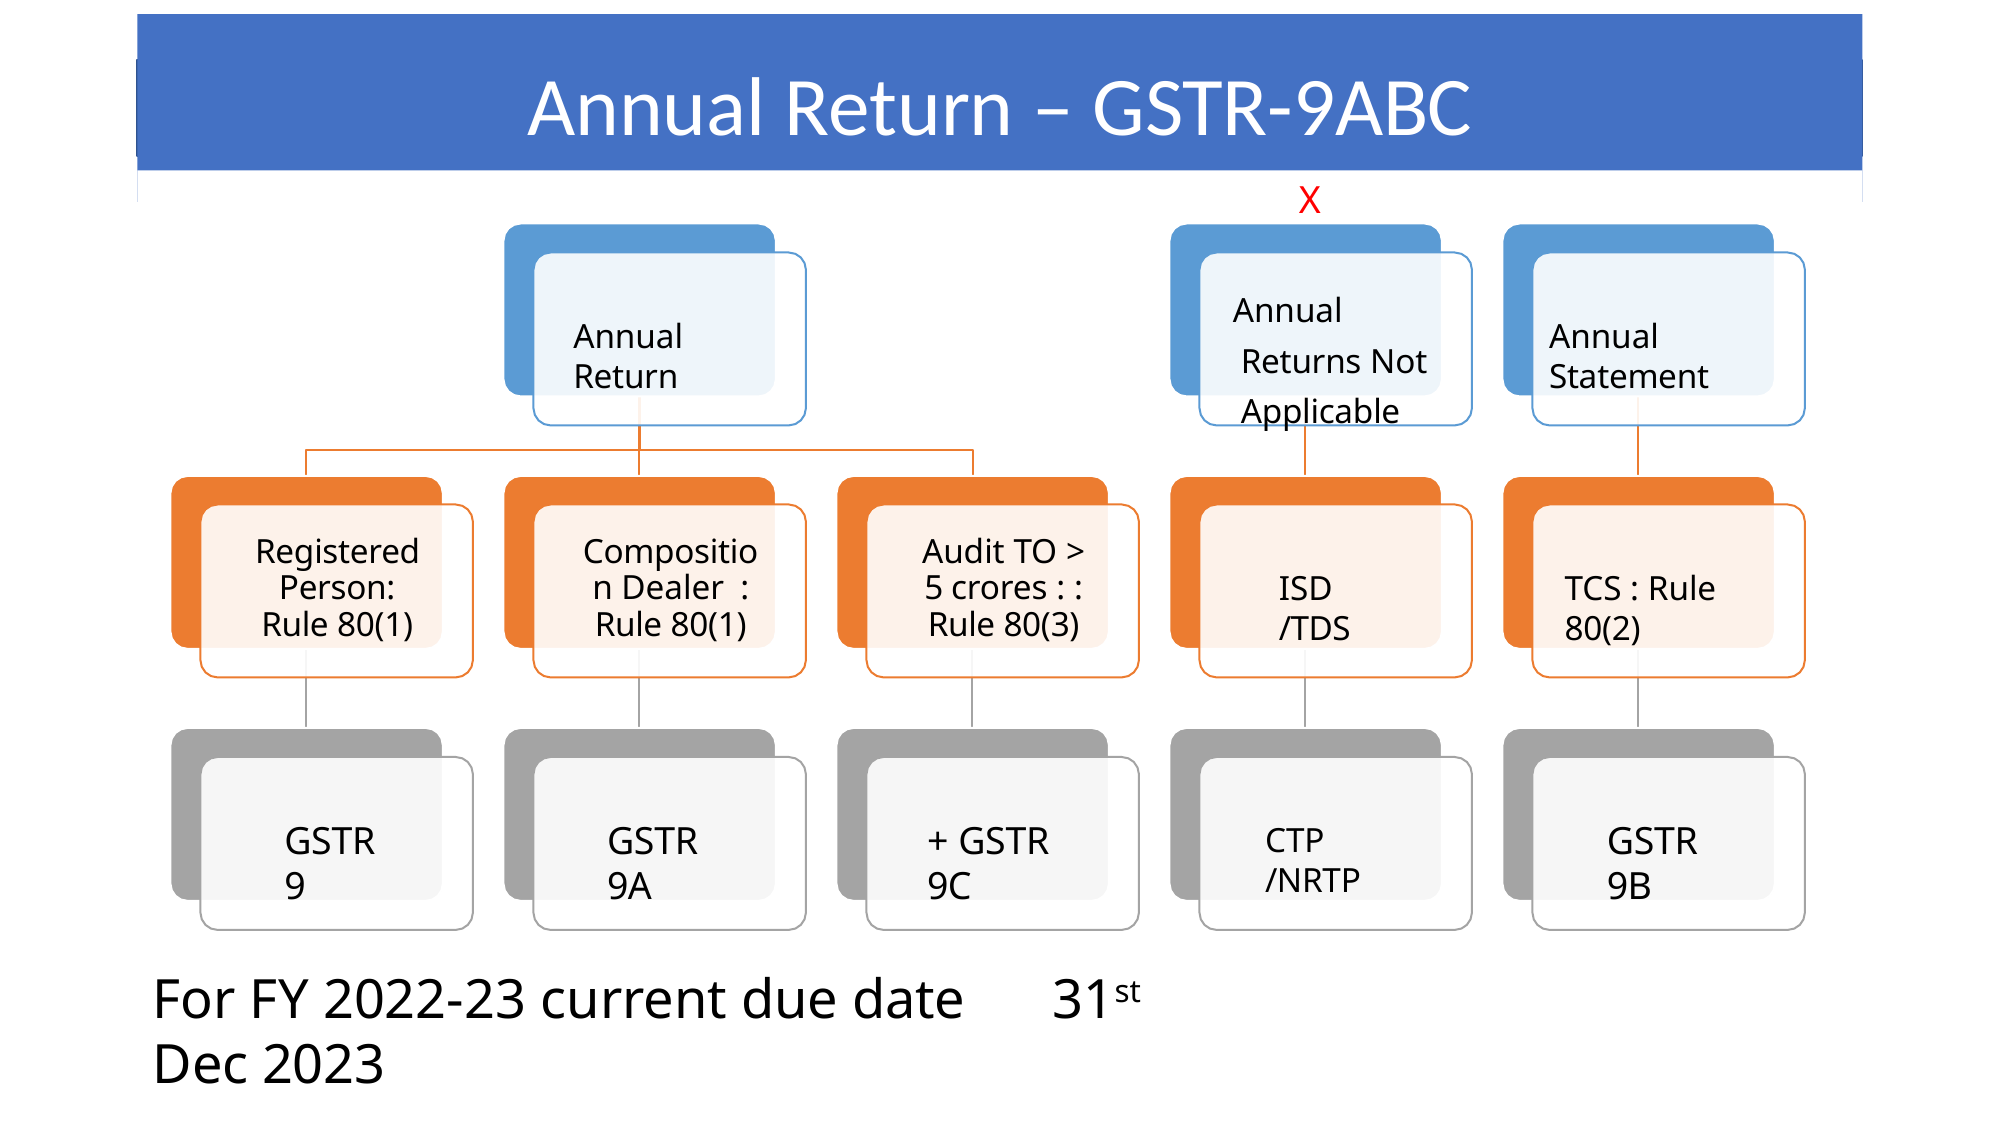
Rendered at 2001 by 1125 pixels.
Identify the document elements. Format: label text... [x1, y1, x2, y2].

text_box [502, 726, 807, 932]
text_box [169, 726, 474, 932]
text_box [1501, 726, 1806, 932]
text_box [1168, 222, 1473, 427]
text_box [502, 474, 807, 679]
title Annual Return – GSTR-9ABC [137, 14, 1863, 170]
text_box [1168, 474, 1473, 679]
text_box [835, 474, 1140, 679]
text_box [305, 222, 1640, 730]
text_box For FY 2022-23 current due date 31st Dec 2023 [146, 962, 1204, 1095]
text_box X [628, 174, 1337, 222]
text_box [1501, 474, 1806, 679]
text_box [1168, 726, 1473, 932]
text_box [137, 170, 1863, 1065]
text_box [835, 726, 1140, 932]
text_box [169, 474, 474, 679]
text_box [1501, 222, 1806, 427]
